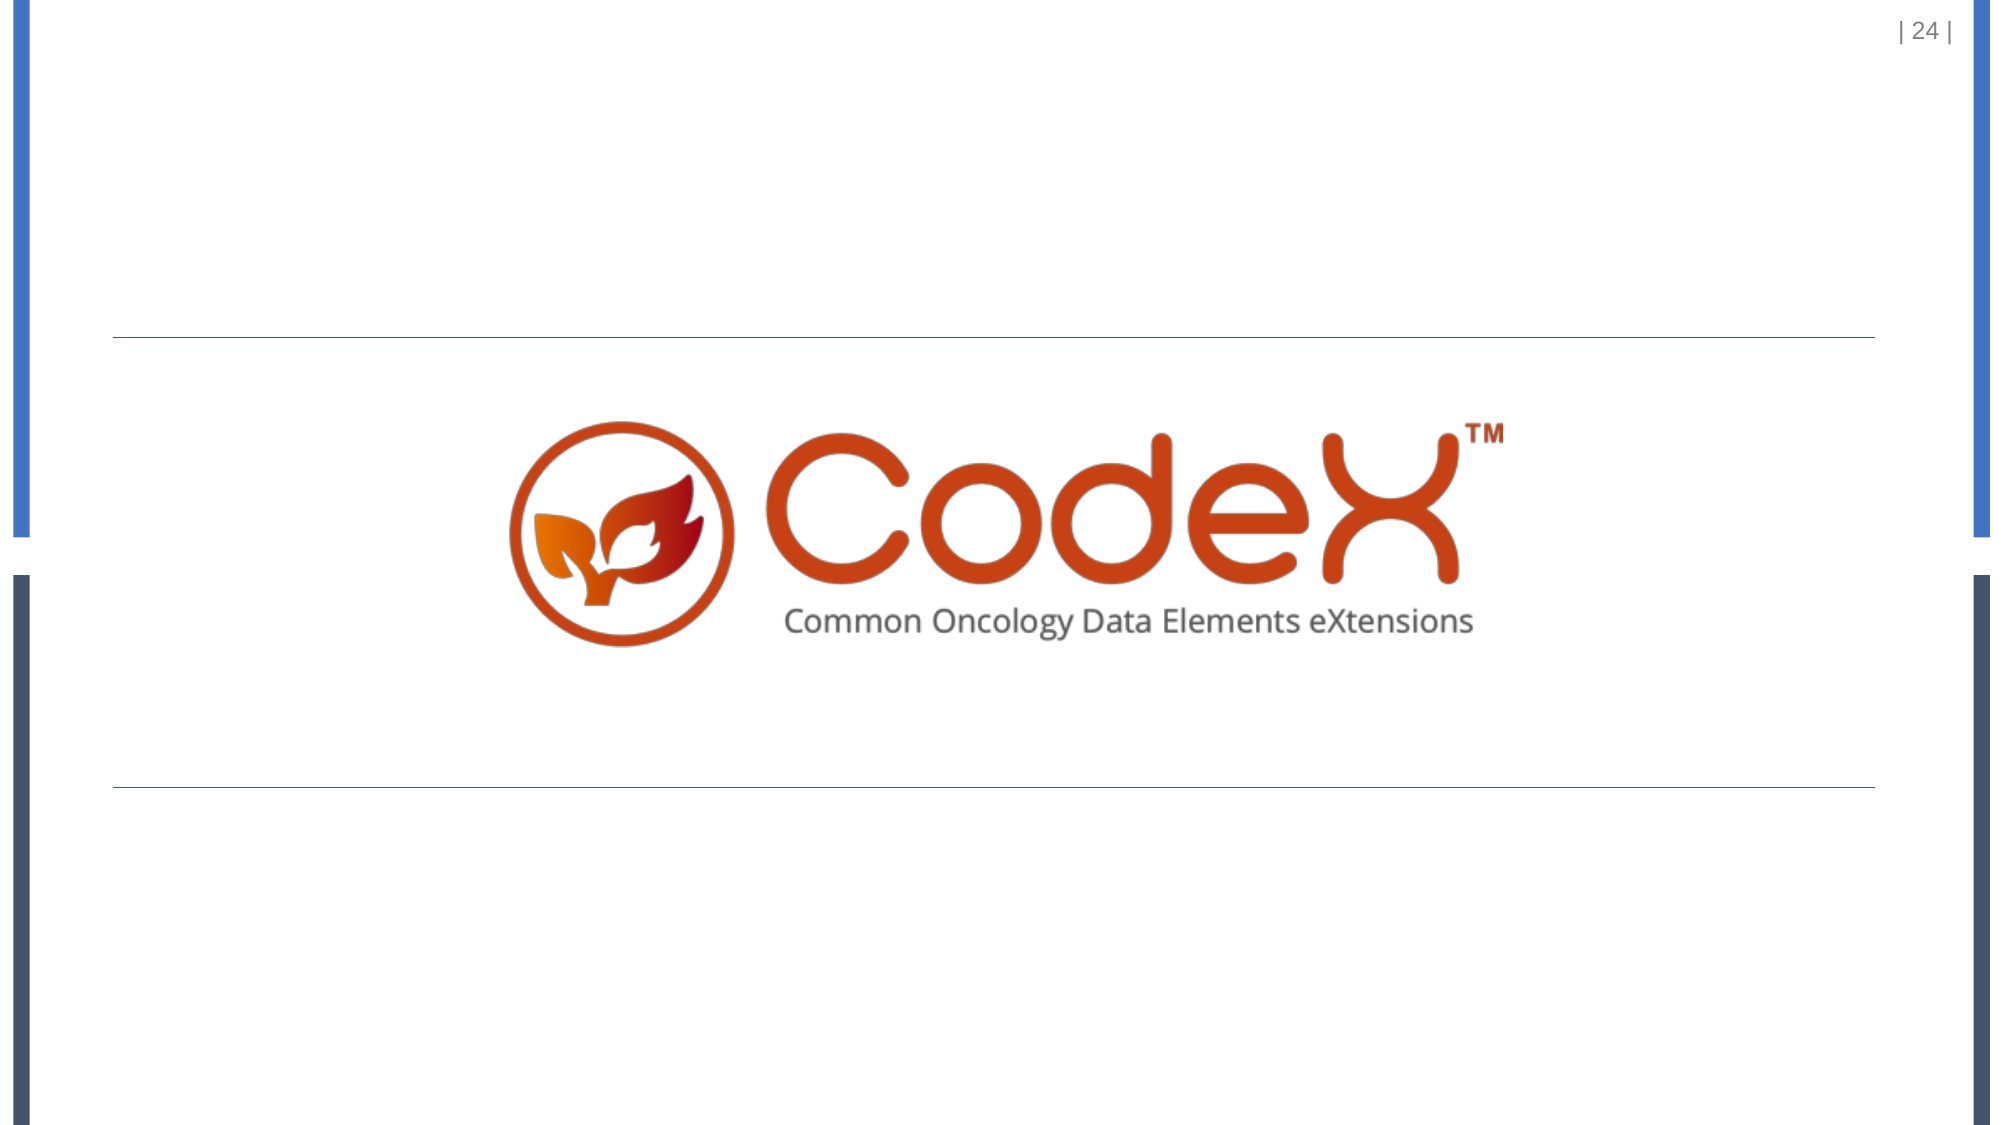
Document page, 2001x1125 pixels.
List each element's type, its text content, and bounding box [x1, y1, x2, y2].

picture [508, 420, 1503, 648]
slide_number 24 [1685, 9, 1976, 51]
